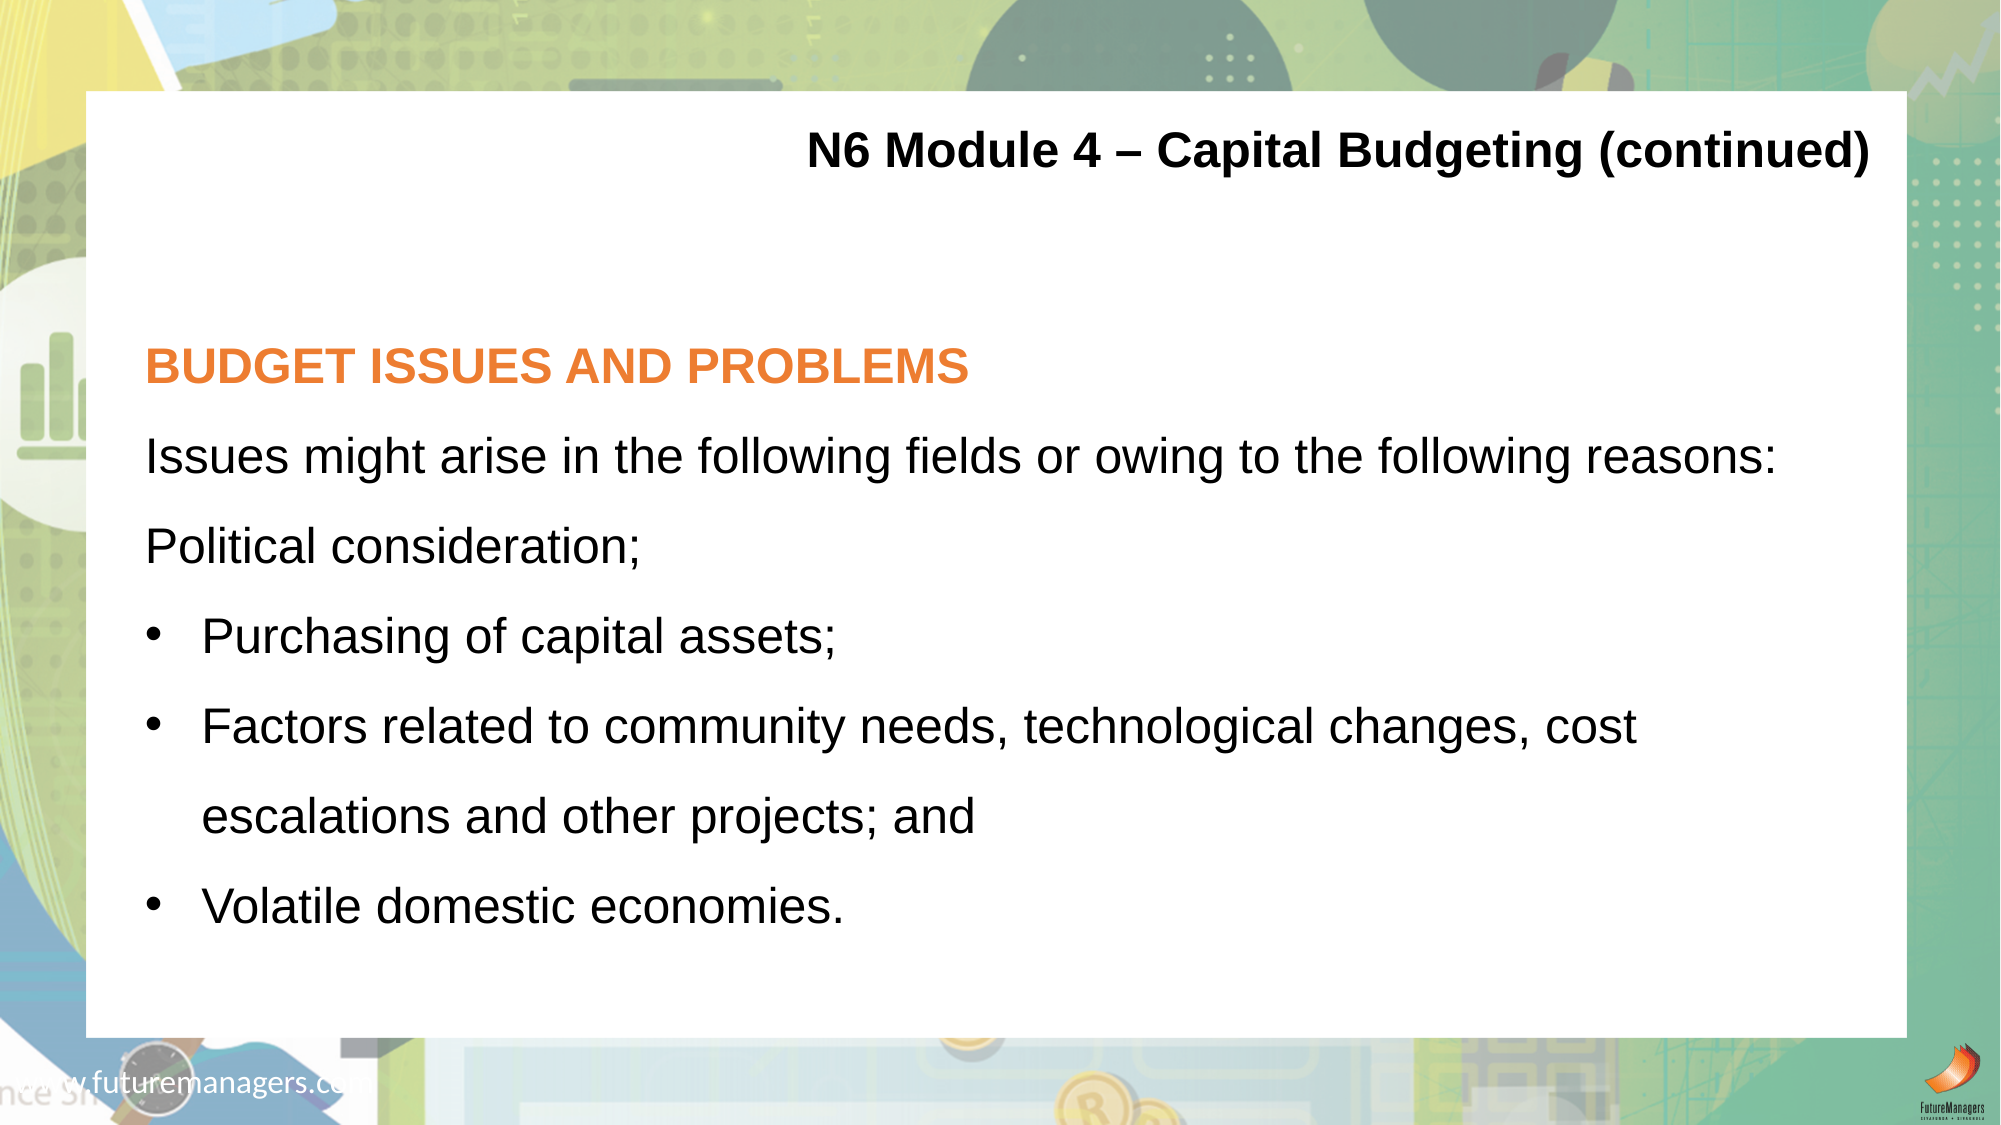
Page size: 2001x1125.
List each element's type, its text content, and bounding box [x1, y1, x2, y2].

text_box www.futuremanagers.com [0, 1052, 1447, 1108]
picture [0, 0, 2001, 1125]
text_box BUDGET ISSUES AND PROBLEMS Issues might arise in the following fields or owing to the following reasons: Political consideration; Purchasing of capital assets; Factors related to community needs, technological changes, cost escalations and other projects; and Volatile domestic economies. [130, 295, 1886, 941]
text_box N6 Module 4 – Capital Budgeting (continued) [109, 109, 1886, 185]
